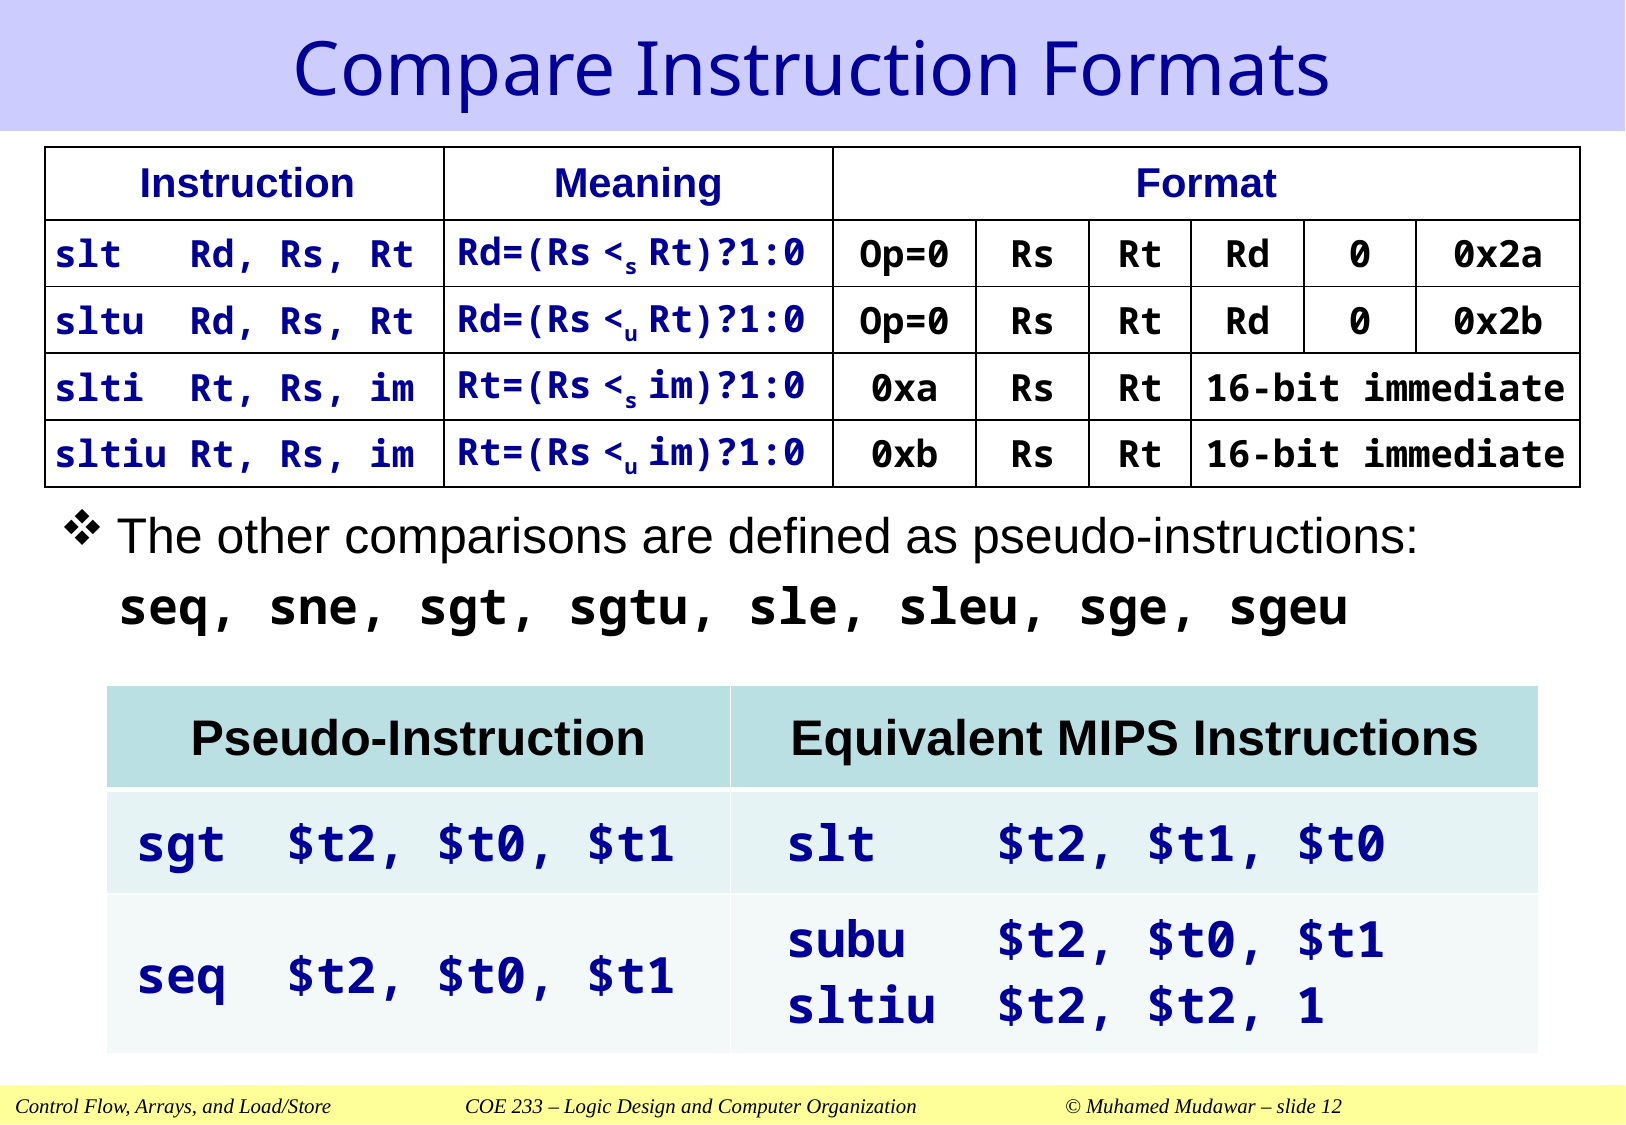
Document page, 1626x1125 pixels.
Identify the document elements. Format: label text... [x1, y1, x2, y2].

list The other comparisons are defined as pseudo-instructions: seq, sne, sgt, sgtu, sle, sleu, sge, sgeu [44, 496, 1581, 657]
table_cell Rt [1090, 287, 1190, 352]
table_cell Rs [977, 421, 1088, 486]
table_cell slti Rt, Rs, im [46, 354, 443, 419]
table_cell sltiu Rt, Rs, im [46, 421, 443, 486]
table_cell Rt [1090, 354, 1190, 419]
table_cell sgt $t2, $t0, $t1 [107, 792, 730, 893]
table_header Pseudo-Instruction [107, 686, 730, 787]
table_cell seq $t2, $t0, $t1 [107, 895, 730, 1053]
table_header Format [834, 148, 1579, 219]
table_cell Op=0 [834, 287, 975, 352]
table_cell 0 [1305, 221, 1415, 286]
table_cell slt Rd, Rs, Rt [46, 221, 443, 286]
table_header Instruction [46, 148, 443, 219]
text_box slt $t2, $t1, $t0 [771, 804, 1427, 879]
table_cell 16-bit immediate [1192, 421, 1579, 486]
table_cell Rs [977, 221, 1088, 286]
table_cell Rd=(Rs <u Rt)?1:0 [445, 287, 832, 352]
table_cell [731, 792, 1538, 893]
table_cell Rt [1090, 421, 1190, 486]
table_cell 0xa [834, 354, 975, 419]
table_header Equivalent MIPS Instructions [731, 686, 1538, 787]
table_cell Rd [1192, 287, 1303, 352]
table_cell 0xb [834, 421, 975, 486]
table_cell 0 [1305, 287, 1415, 352]
table_cell Rs [977, 287, 1088, 352]
table_cell Rt [1090, 221, 1190, 286]
table_cell 0x2a [1417, 221, 1579, 286]
table_cell Rt=(Rs <s im)?1:0 [445, 354, 832, 419]
table_cell Rd=(Rs <s Rt)?1:0 [445, 221, 832, 286]
table_cell Op=0 [834, 221, 975, 286]
table_cell sltu Rd, Rs, Rt [46, 287, 443, 352]
table_cell 0x2b [1417, 287, 1579, 352]
table_cell Rt=(Rs <u im)?1:0 [445, 421, 832, 486]
text_box subu $t2, $t0, $t1 sltiu $t2, $t2, 1 [771, 900, 1427, 1042]
table_cell Rs [977, 354, 1088, 419]
table_cell Rd [1192, 221, 1303, 286]
title Compare Instruction Formats [0, 0, 1625, 131]
table_cell [731, 895, 1538, 1053]
table_cell 16-bit immediate [1192, 354, 1579, 419]
table_header Meaning [445, 148, 832, 219]
